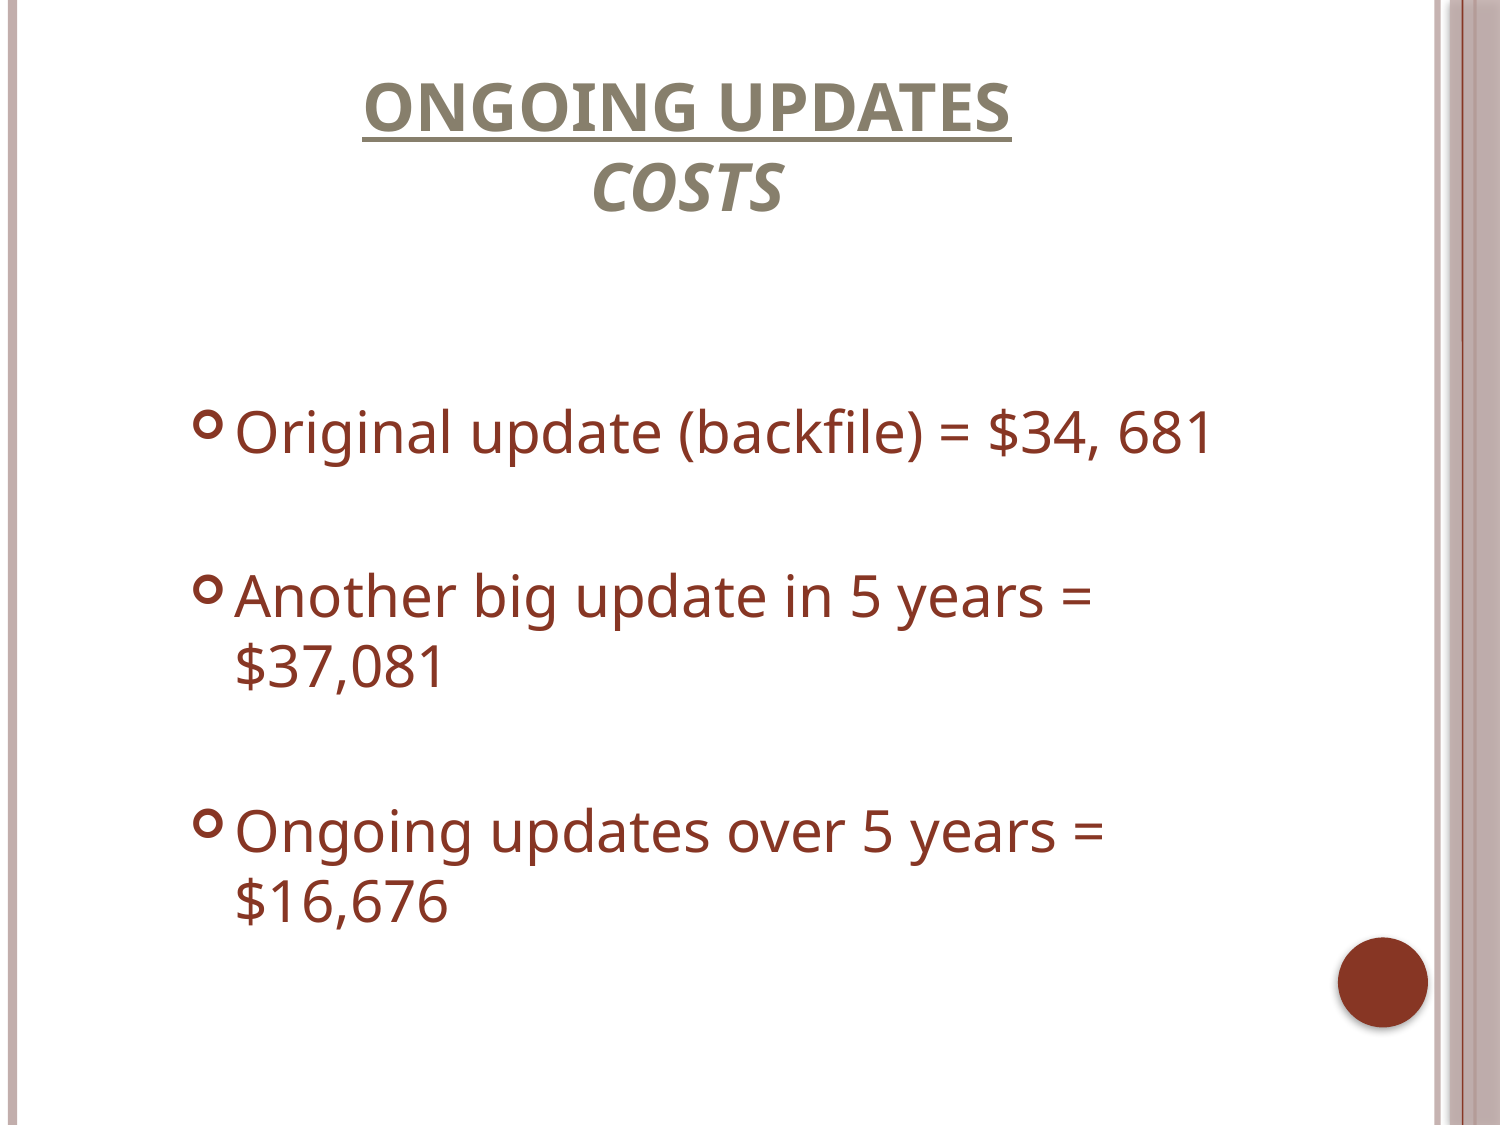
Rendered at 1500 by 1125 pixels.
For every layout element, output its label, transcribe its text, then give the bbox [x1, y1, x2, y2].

title Ongoing Updates Costs [75, 45, 1300, 233]
list Original update (backfile) = $34, 681 Another big update in 5 years = $37,081 Ongoing updates over 5 years = $16,676 [174, 387, 1300, 1062]
